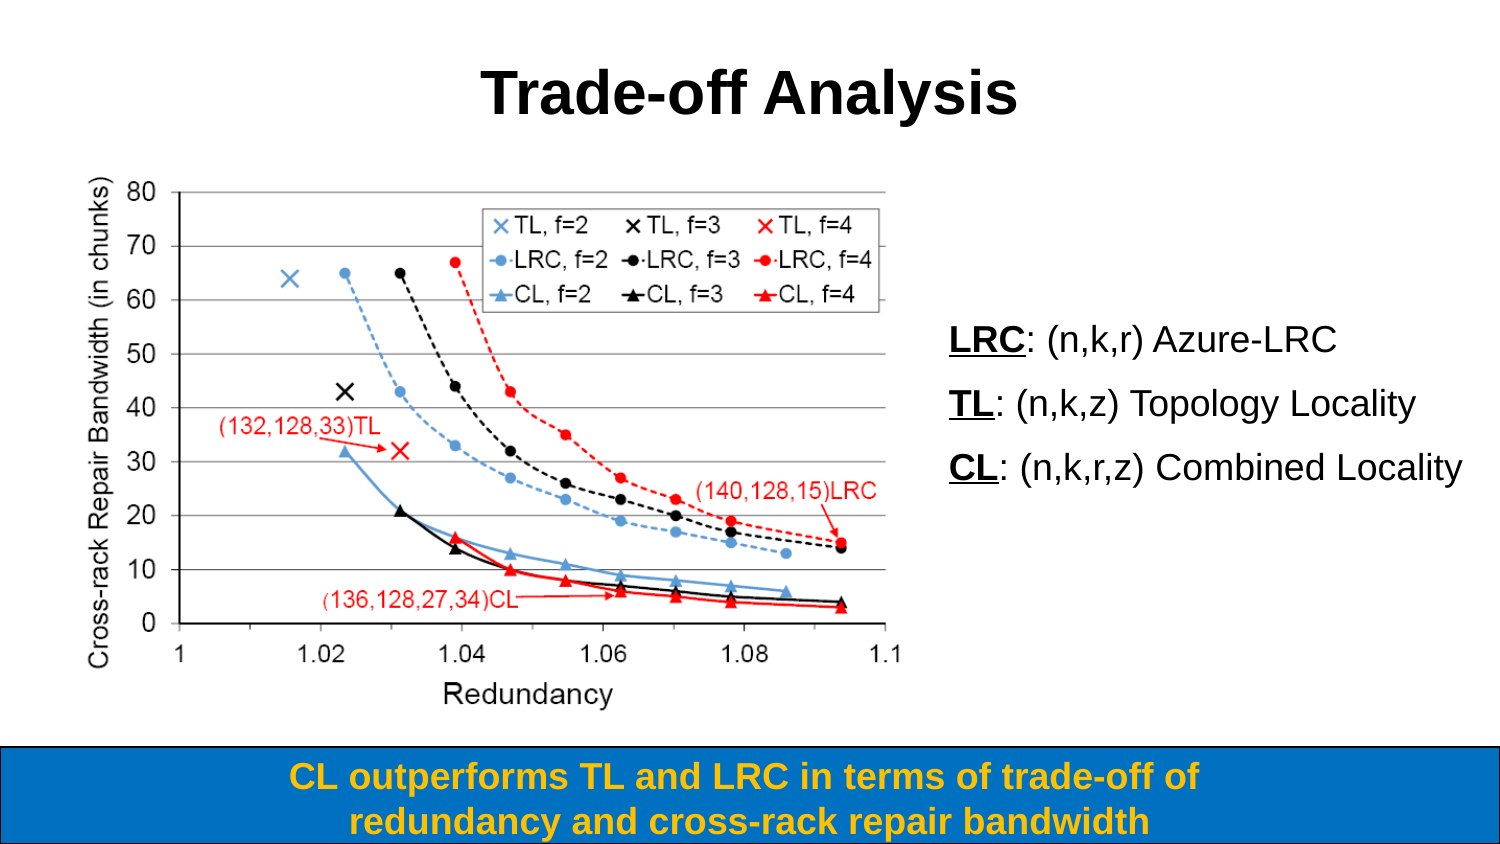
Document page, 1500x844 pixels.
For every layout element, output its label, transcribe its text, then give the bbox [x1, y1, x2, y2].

text_box LRC: (n,k,r) Azure-LRC TL: (n,k,z) Topology Locality CL: (n,k,r,z) Combined Locality [937, 309, 1475, 494]
text_box CL outperforms TL and LRC in terms of trade-off of redundancy and cross-rack repair bandwidth [0, 746, 1500, 844]
title Trade-off Analysis [75, 18, 1425, 160]
picture [74, 155, 917, 725]
